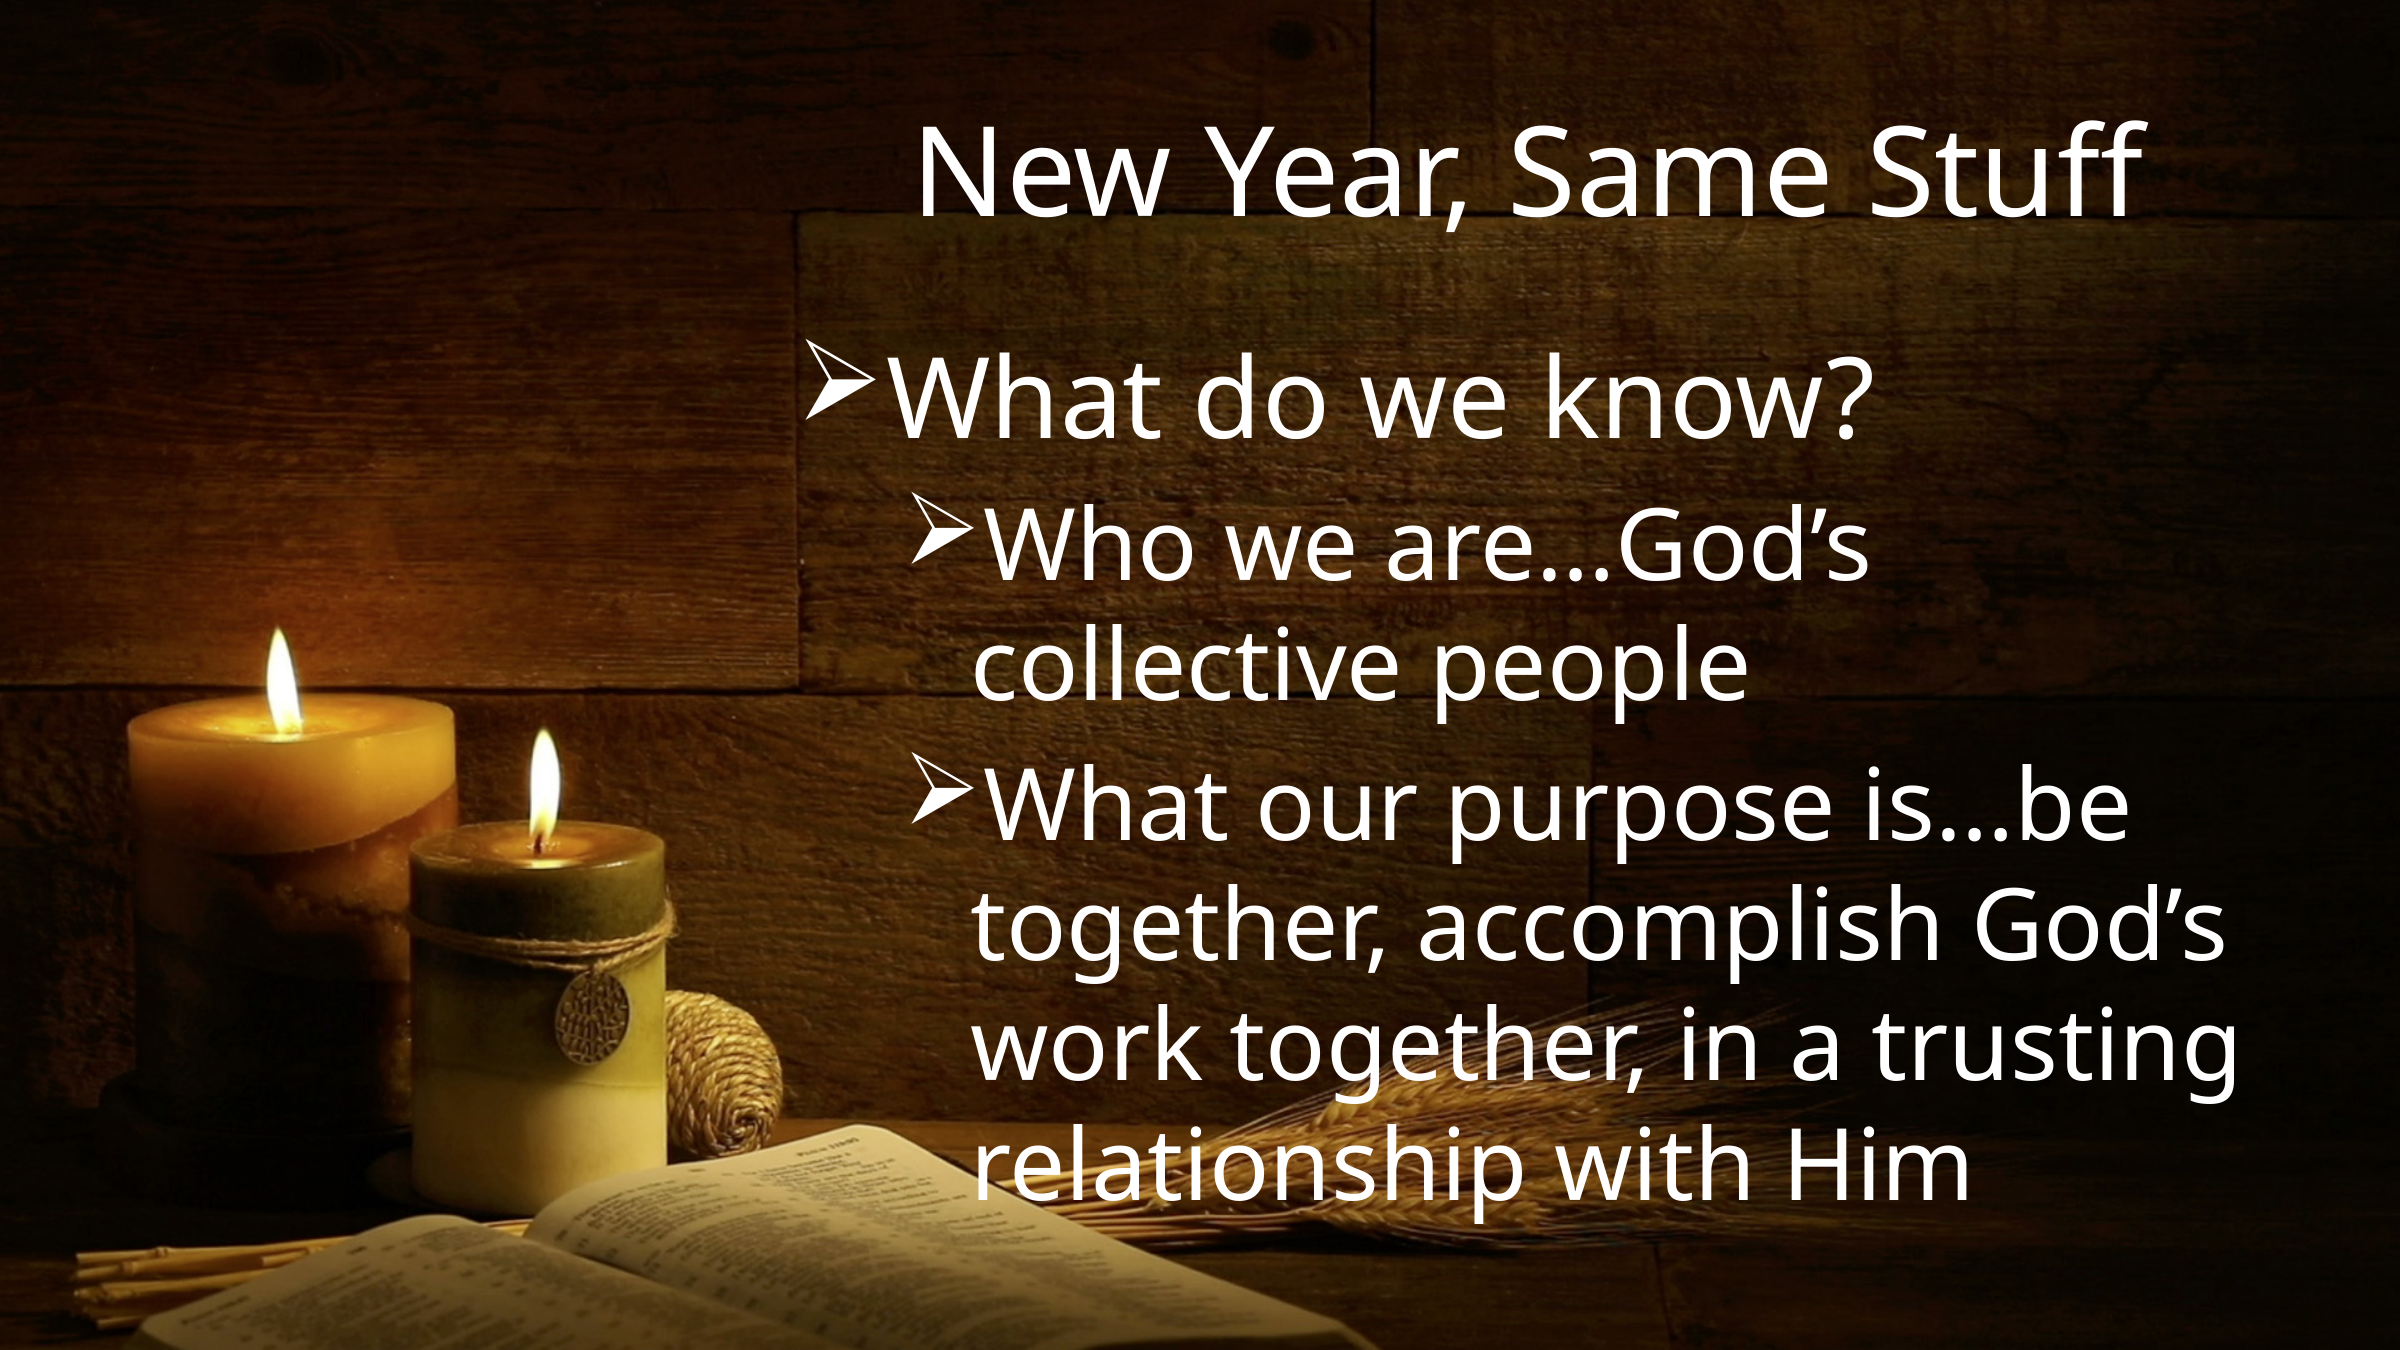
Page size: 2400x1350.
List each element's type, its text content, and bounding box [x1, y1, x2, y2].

picture [0, 0, 2400, 1350]
title New Year, Same Stuff [774, 54, 2280, 279]
list What do we know? Who we are…God’s collective people What our purpose is…be together, accomplish God’s work together, in a trusting relationship with Him [774, 315, 2350, 1350]
